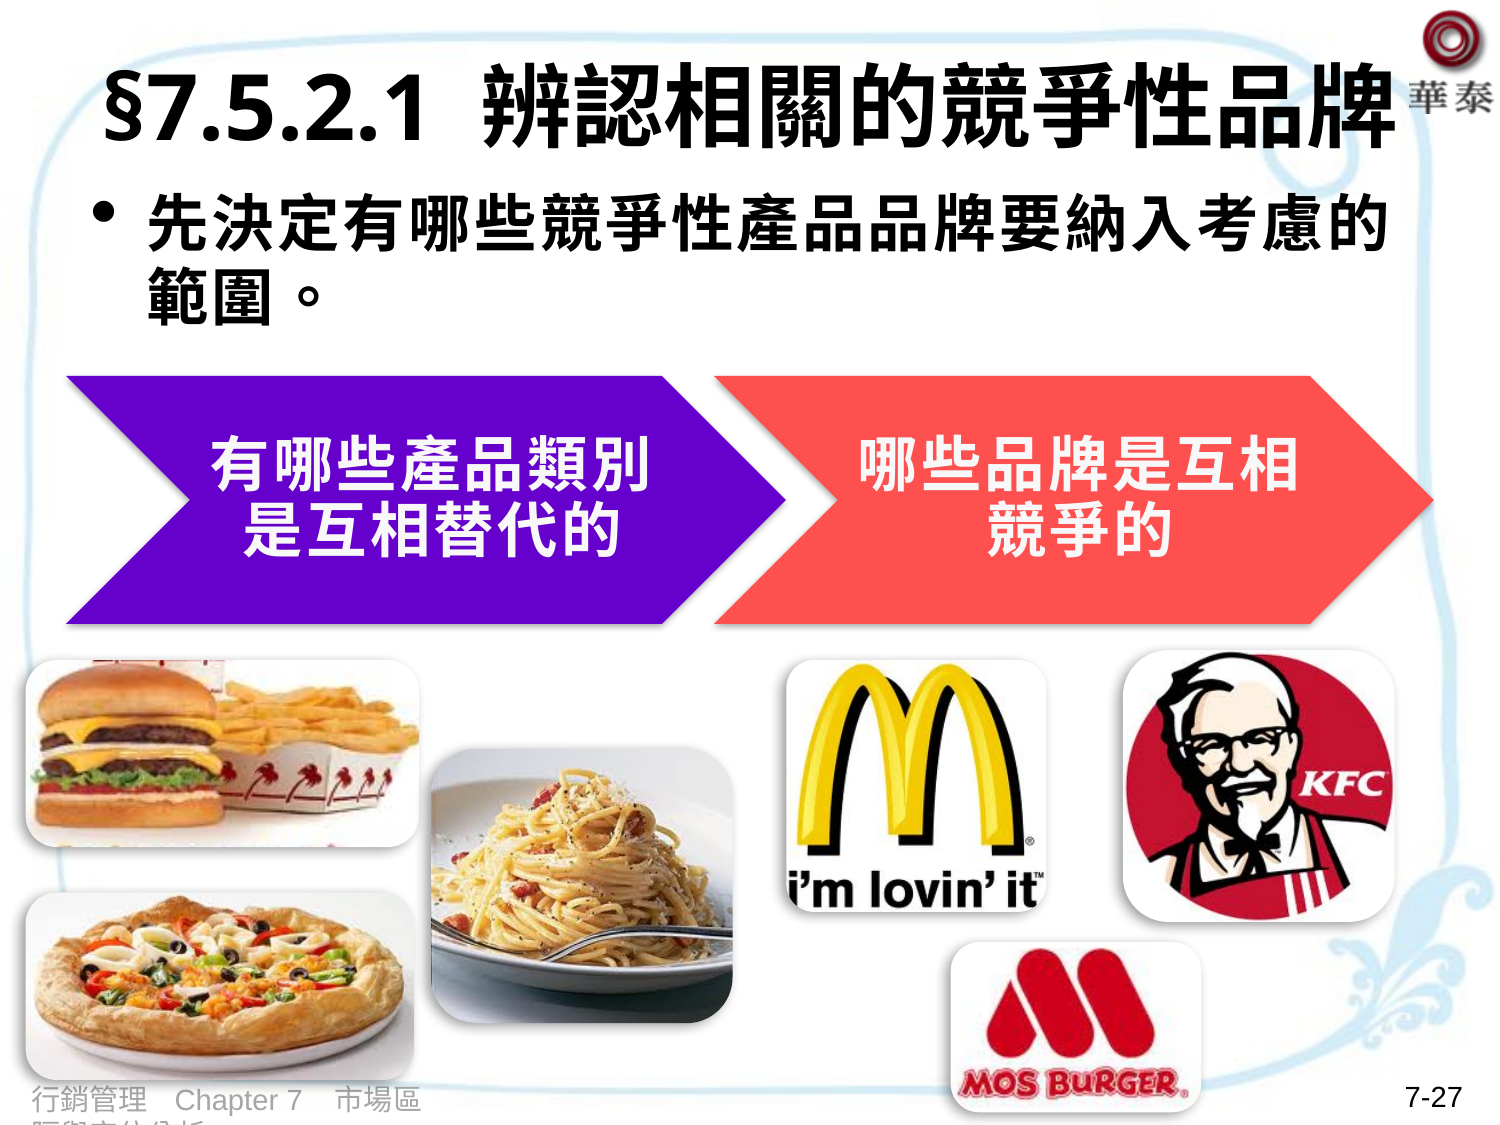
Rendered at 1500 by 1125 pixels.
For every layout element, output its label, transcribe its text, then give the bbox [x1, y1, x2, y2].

slide_number 行銷管理 Chapter 7 市場區隔與定位分析 [16, 1073, 443, 1118]
list 先決定有哪些競爭性產品品牌要納入考慮的範圍。 [75, 175, 1425, 291]
title §7.5.2.1 辨認相關的競爭性品牌 [75, 0, 1425, 175]
slide_number 7-27 [1207, 1070, 1479, 1115]
picture [0, 0, 1500, 1125]
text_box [64, 293, 1436, 707]
